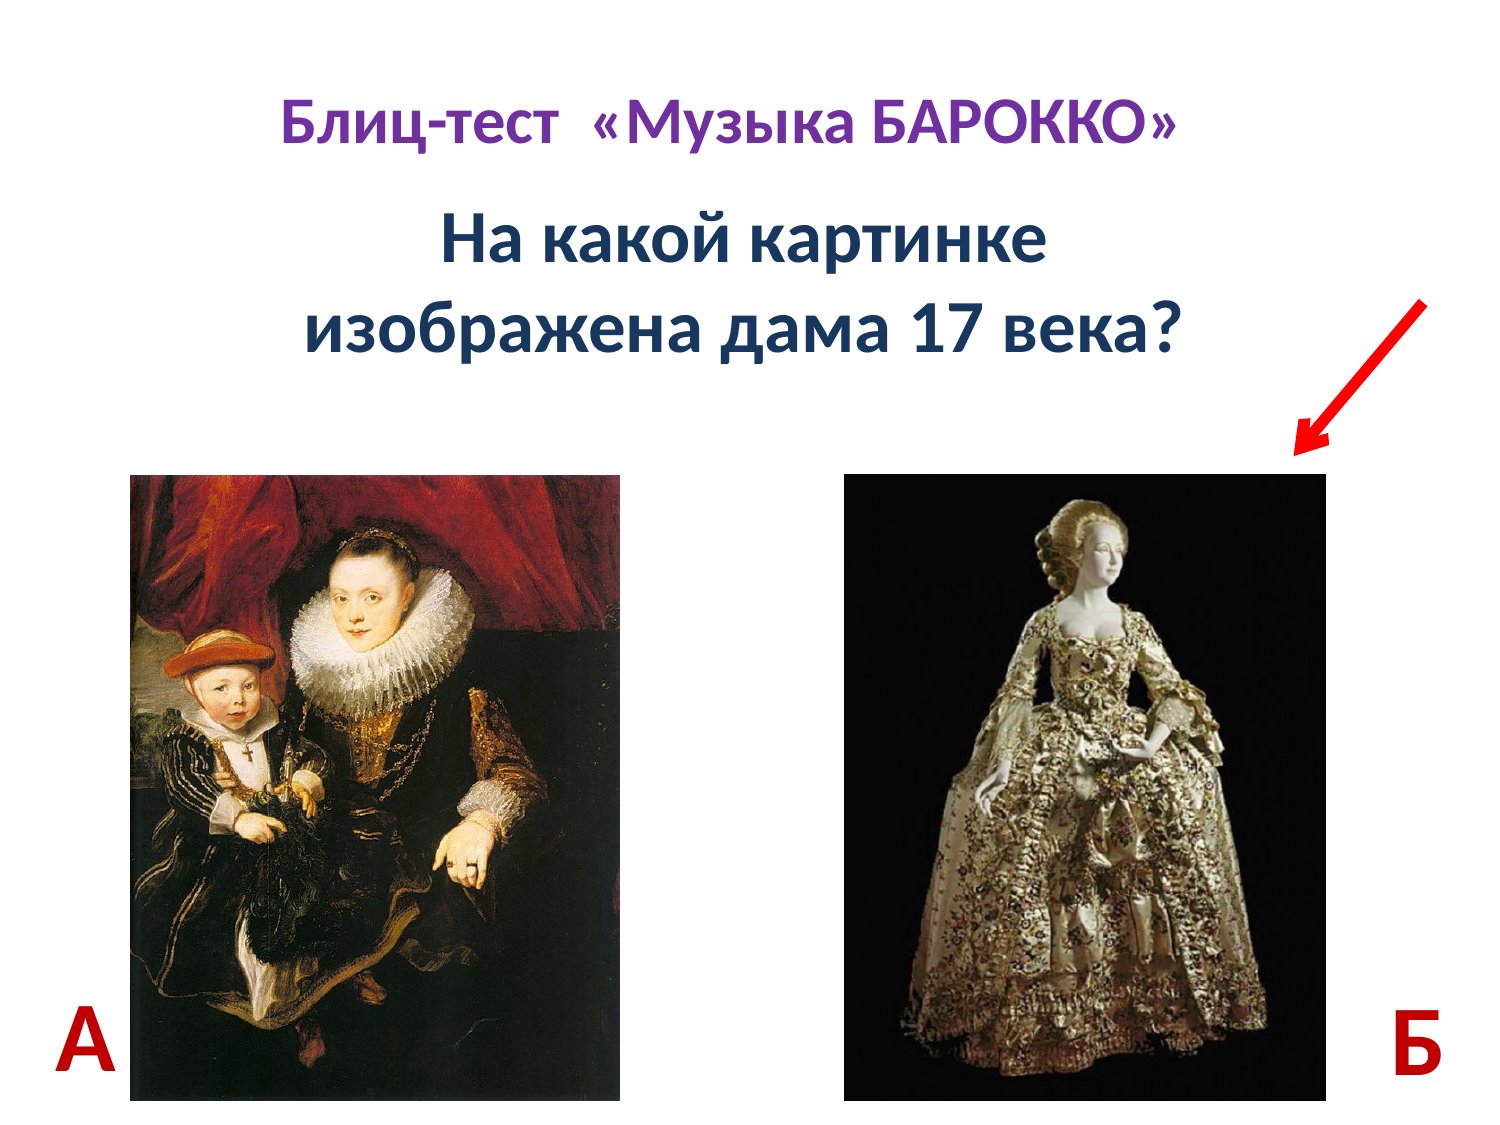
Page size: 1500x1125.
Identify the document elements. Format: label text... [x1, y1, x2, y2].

picture [129, 475, 620, 1101]
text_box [1293, 302, 1424, 457]
text_box А [41, 964, 124, 1099]
text_box На какой картинке изображена дама 17 века? [242, 179, 1247, 375]
text_box Б [1376, 967, 1471, 1103]
text_box Блиц-тест «Музыка БАРОККО» [265, 69, 1247, 165]
picture [844, 474, 1326, 1101]
